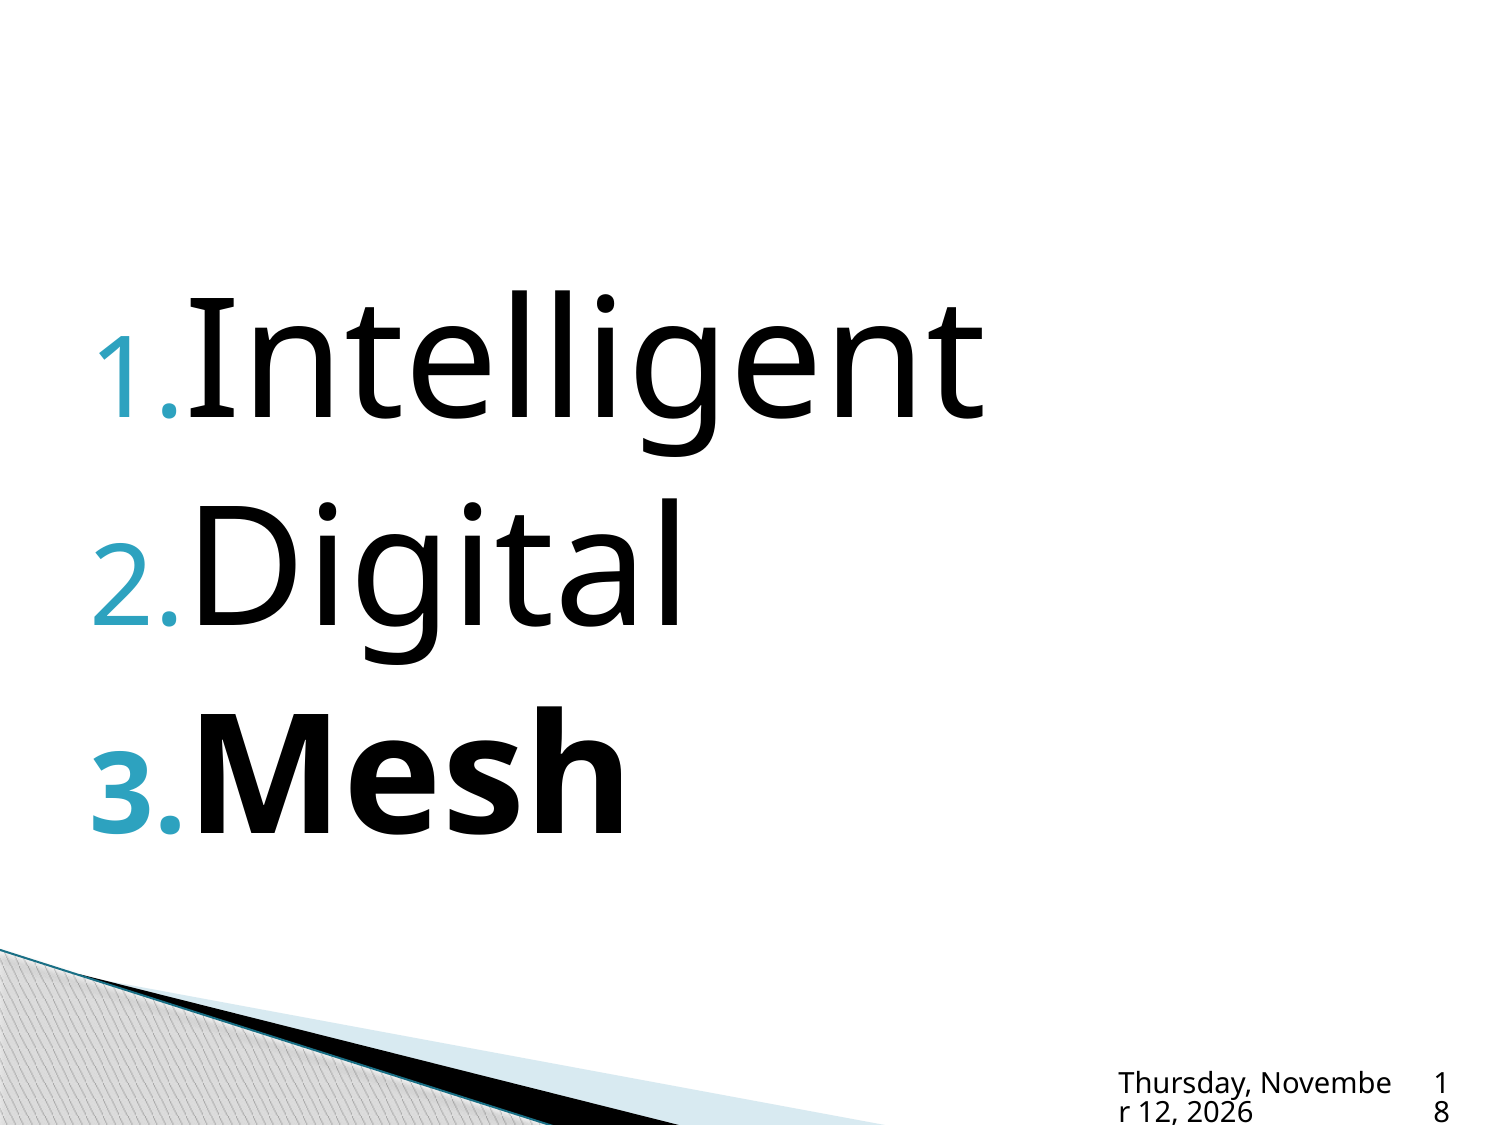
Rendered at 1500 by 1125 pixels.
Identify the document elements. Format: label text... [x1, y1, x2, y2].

list Intelligent Digital Mesh [75, 243, 1425, 986]
slide_number 18 [1418, 1051, 1479, 1112]
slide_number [1103, 1051, 1418, 1112]
